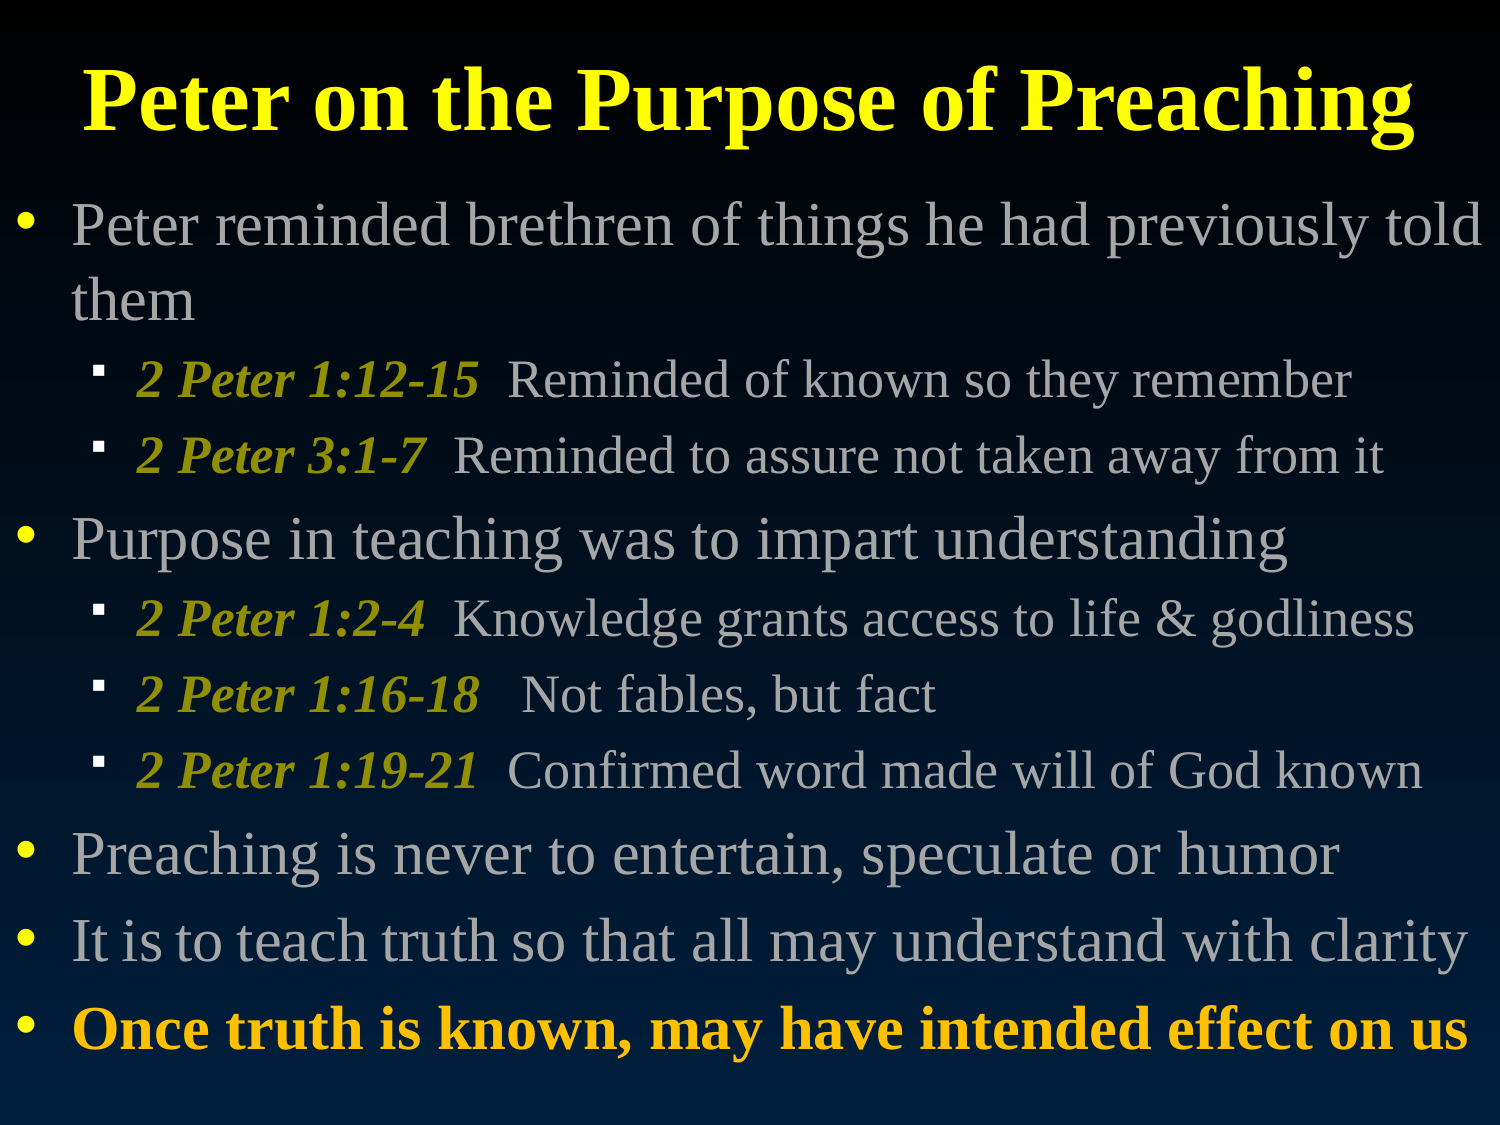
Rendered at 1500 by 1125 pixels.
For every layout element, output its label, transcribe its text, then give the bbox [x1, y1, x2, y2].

title Peter on the Purpose of Preaching [0, 0, 1500, 174]
list Peter reminded brethren of things he had previously told them 2 Peter 1:12-15 Reminded of known so they remember 2 Peter 3:1-7 Reminded to assure not taken away from it Purpose in teaching was to impart understanding 2 Peter 1:2-4 Knowledge grants access to life & godliness 2 Peter 1:16-18 Not fables, but fact 2 Peter 1:19-21 Confirmed word made will of God known Preaching is never to entertain, speculate or humor It is to teach truth so that all may understand with clarity Once truth is known, may have intended effect on us [0, 174, 1500, 1113]
